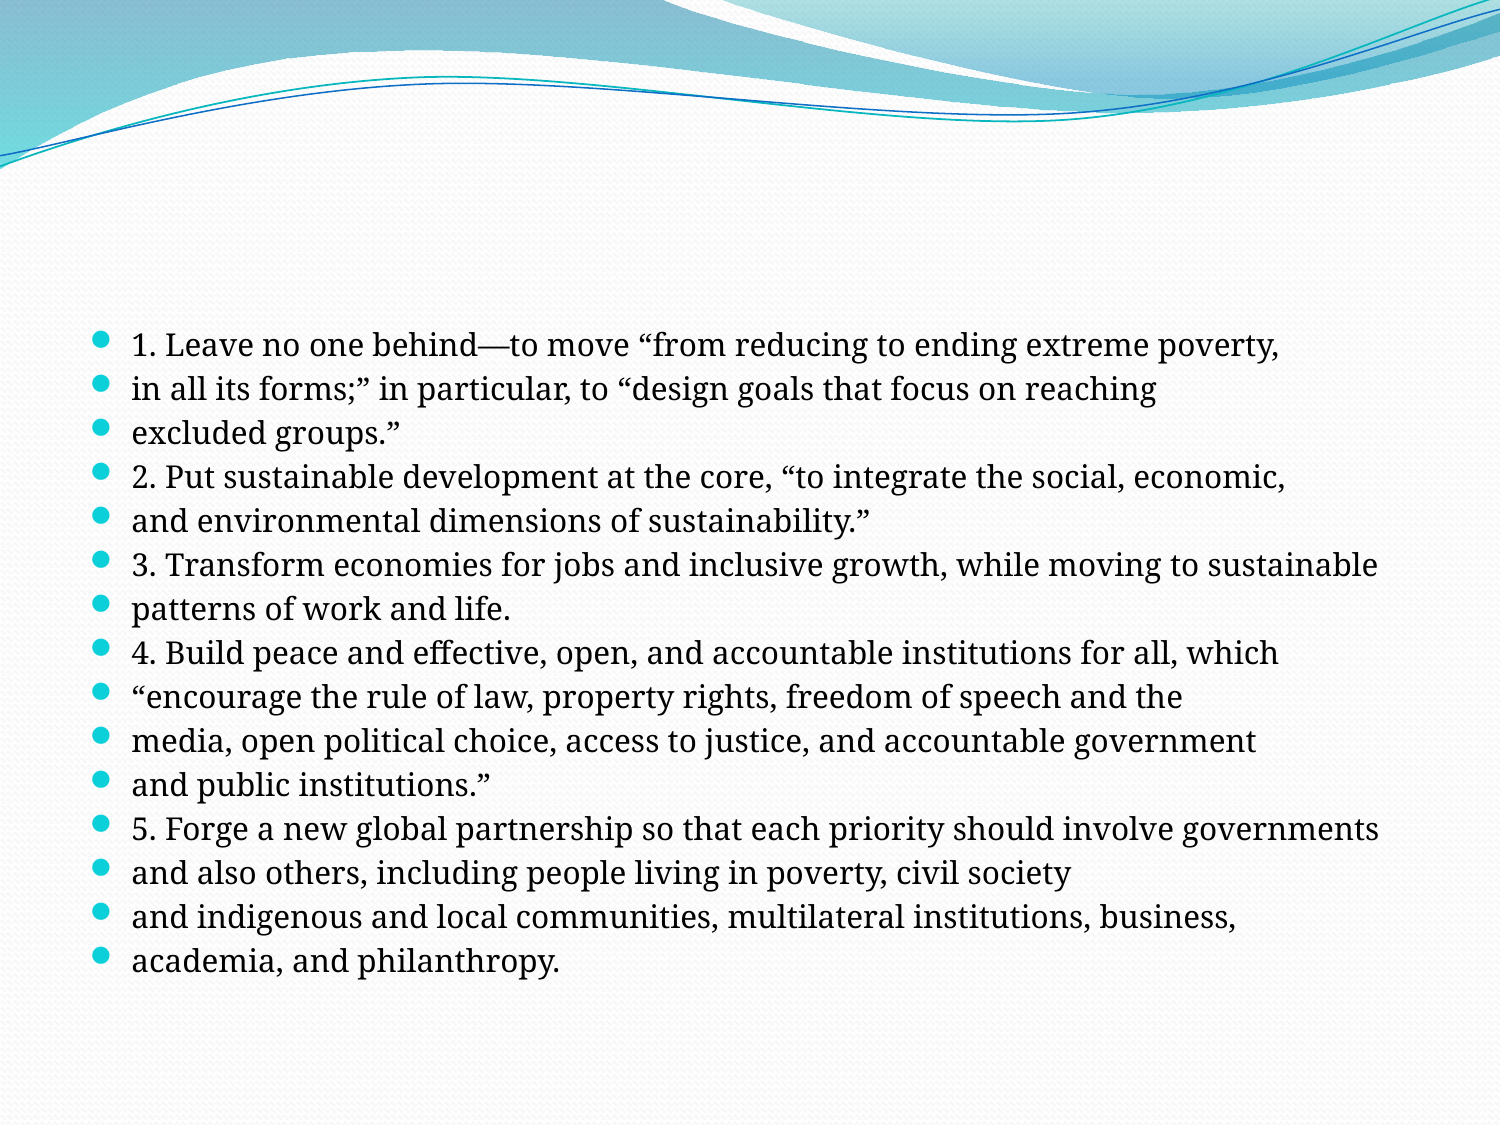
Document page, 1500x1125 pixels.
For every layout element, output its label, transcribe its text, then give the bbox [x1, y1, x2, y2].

list 1. Leave no one behind—to move “from reducing to ending extreme poverty, in all its forms;” in particular, to “design goals that focus on reaching excluded groups.” 2. Put sustainable development at the core, “to integrate the social, economic, and environmental dimensions of sustainability.” 3. Transform economies for jobs and inclusive growth, while moving to sustainable patterns of work and life. 4. Build peace and effective, open, and accountable institutions for all, which “encourage the rule of law, property rights, freedom of speech and the media, open political choice, access to justice, and accountable government and public institutions.” 5. Forge a new global partnership so that each priority should involve governments and also others, including people living in poverty, civil society and indigenous and local communities, multilateral institutions, business, academia, and philanthropy. [75, 317, 1425, 1038]
